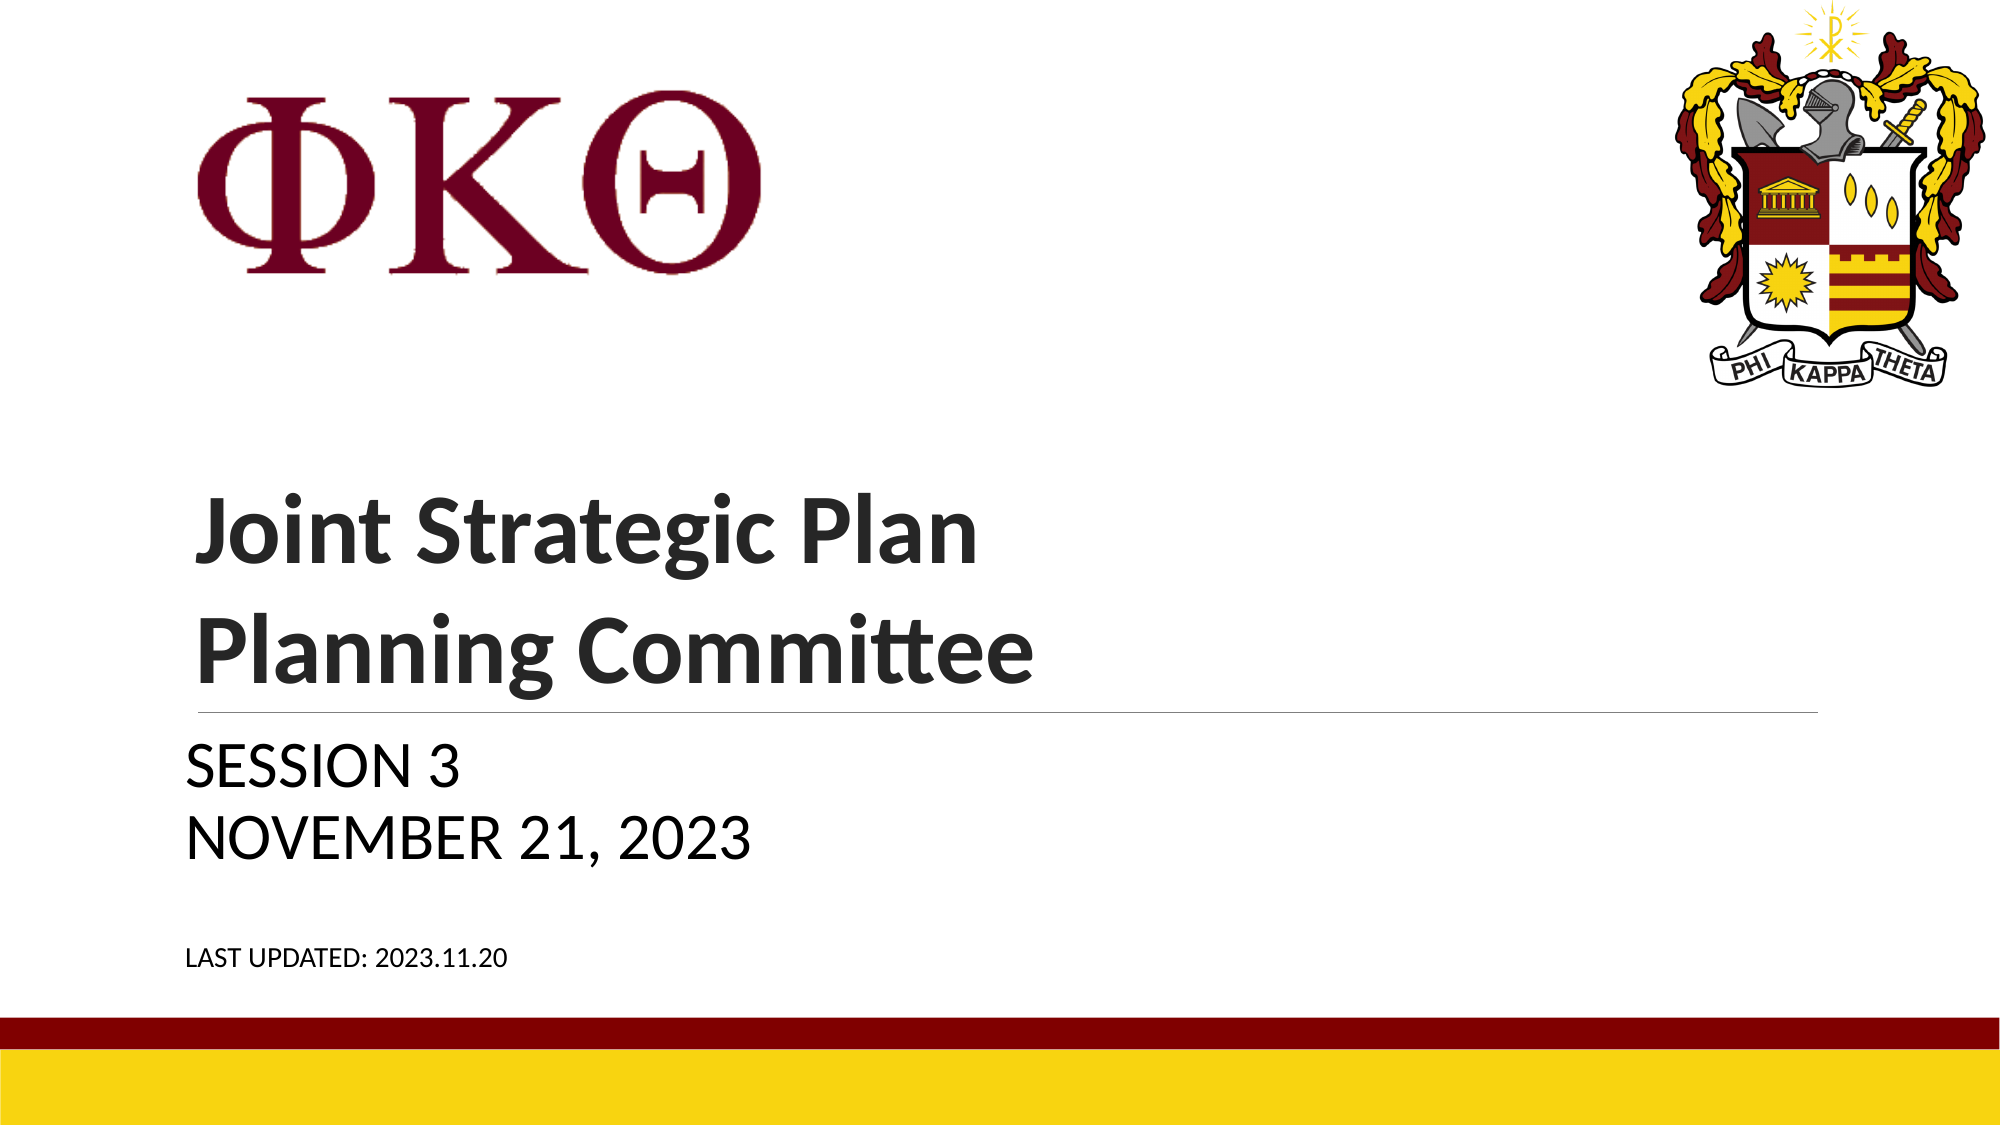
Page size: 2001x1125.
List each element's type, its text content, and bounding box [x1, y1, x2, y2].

picture [1672, 0, 1988, 389]
title Joint Strategic Plan Planning Committee [180, 301, 1987, 711]
picture [169, 66, 777, 302]
list SESSION 3 NOVEMBER 21, 2023 LAST UPDATED: 2023.11.20 [170, 722, 1820, 999]
